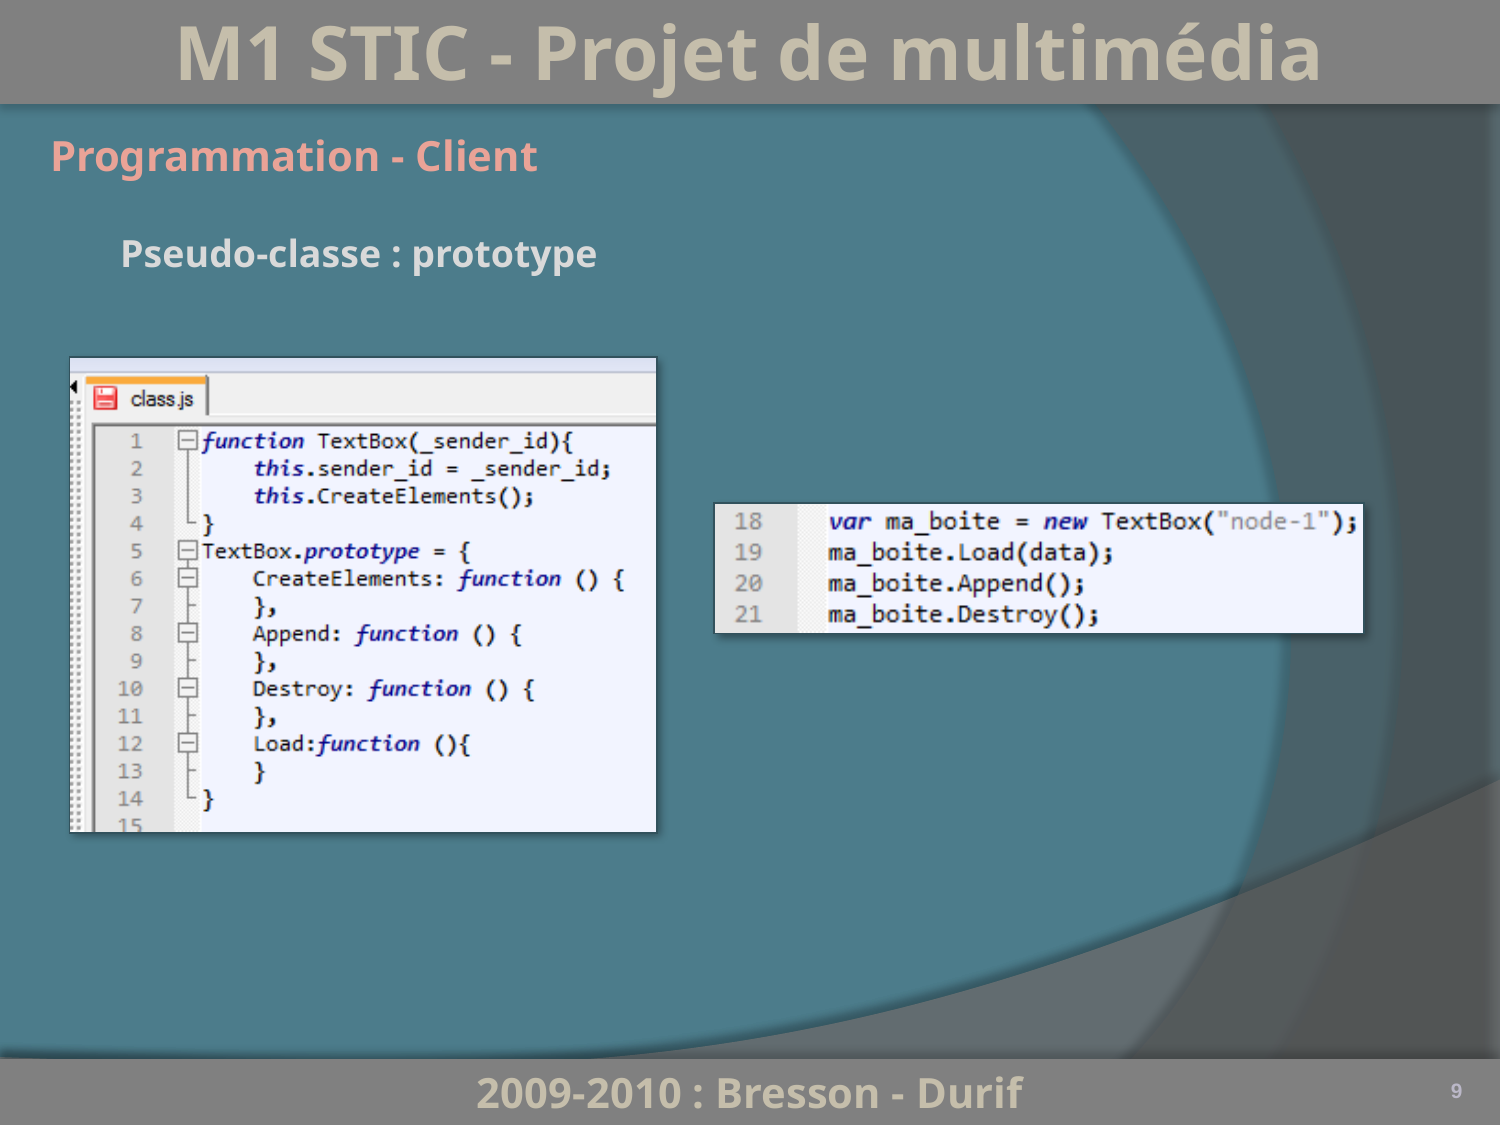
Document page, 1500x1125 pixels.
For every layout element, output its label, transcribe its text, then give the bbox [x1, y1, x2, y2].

picture [714, 503, 1364, 634]
text_box Pseudo-classe : prototype [105, 222, 1500, 328]
text_box M1 STIC - Projet de multimédia [0, 0, 1500, 104]
text_box Programmation - Client [35, 121, 1500, 187]
picture [70, 357, 657, 833]
text_box 2009-2010 : Bresson - Durif [0, 1059, 1500, 1125]
text_box 9 [1417, 1066, 1463, 1103]
